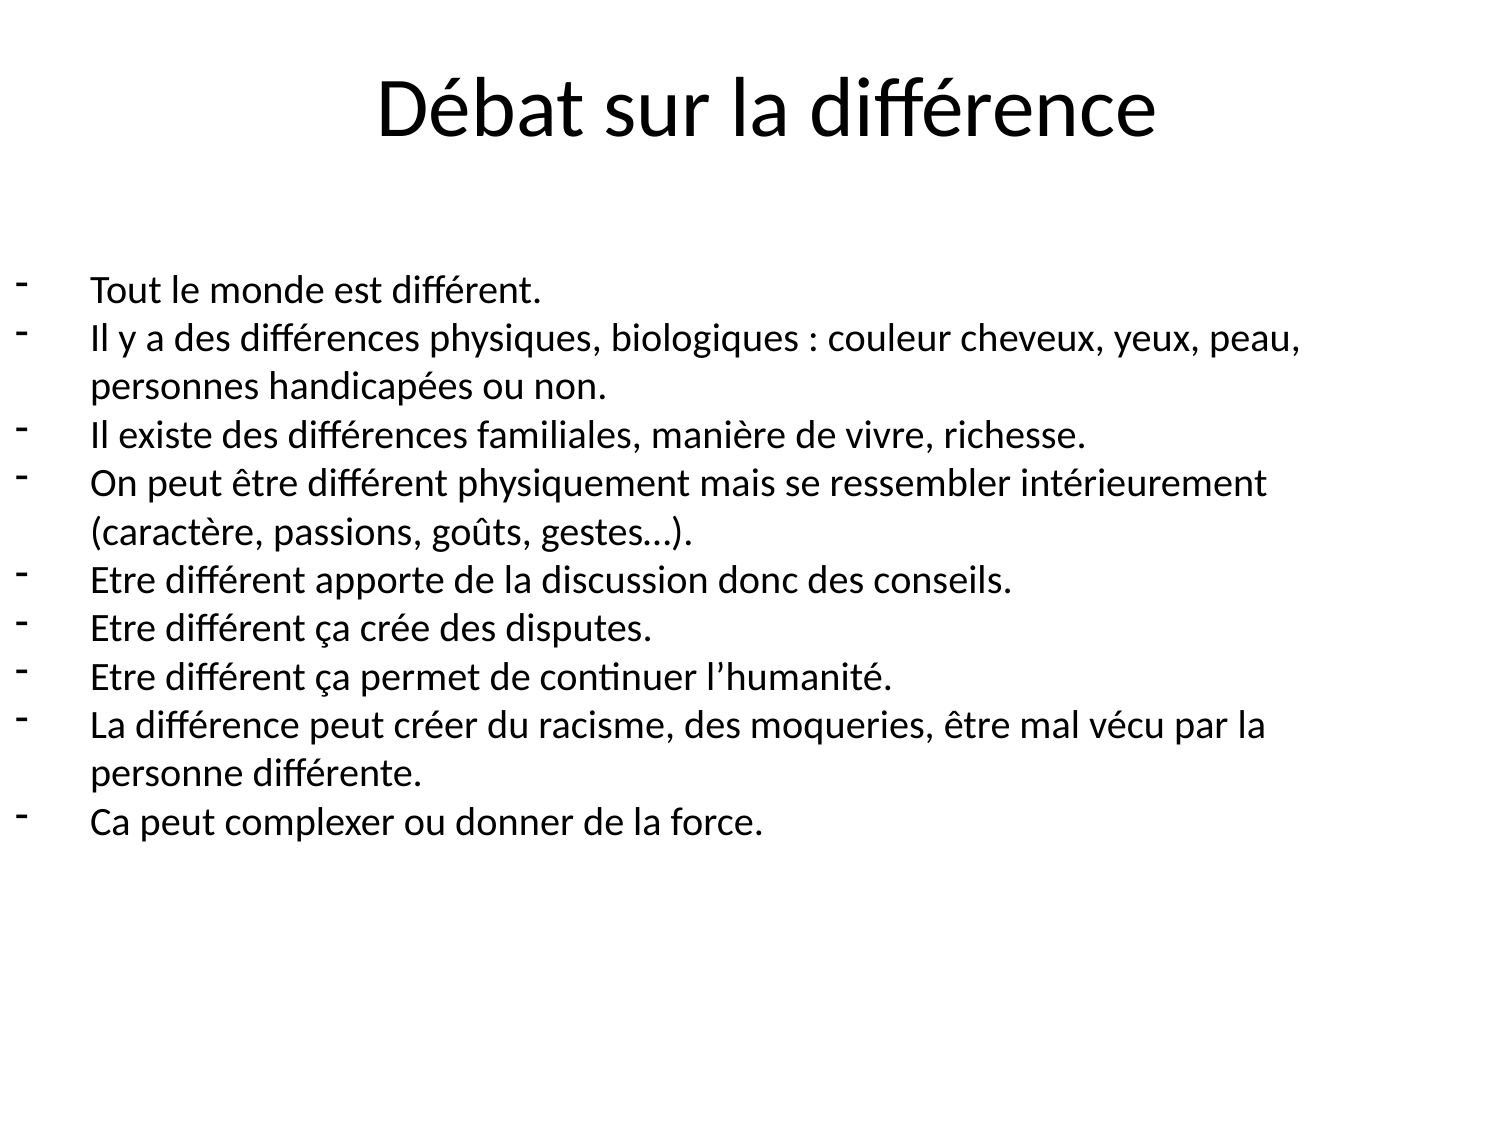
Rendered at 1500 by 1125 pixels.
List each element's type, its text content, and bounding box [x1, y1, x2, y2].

title Débat sur la différence [123, 42, 1412, 161]
text_box Tout le monde est différent. Il y a des différences physiques, biologiques : couleur cheveux, yeux, peau, personnes handicapées ou non. Il existe des différences familiales, manière de vivre, richesse. On peut être différent physiquement mais se ressembler intérieurement (caractère, passions, goûts, gestes…). Etre différent apporte de la discussion donc des conseils. Etre différent ça crée des disputes. Etre différent ça permet de continuer l’humanité. La différence peut créer du racisme, des moqueries, être mal vécu par la personne différente. Ca peut complexer ou donner de la force. [0, 255, 1388, 858]
